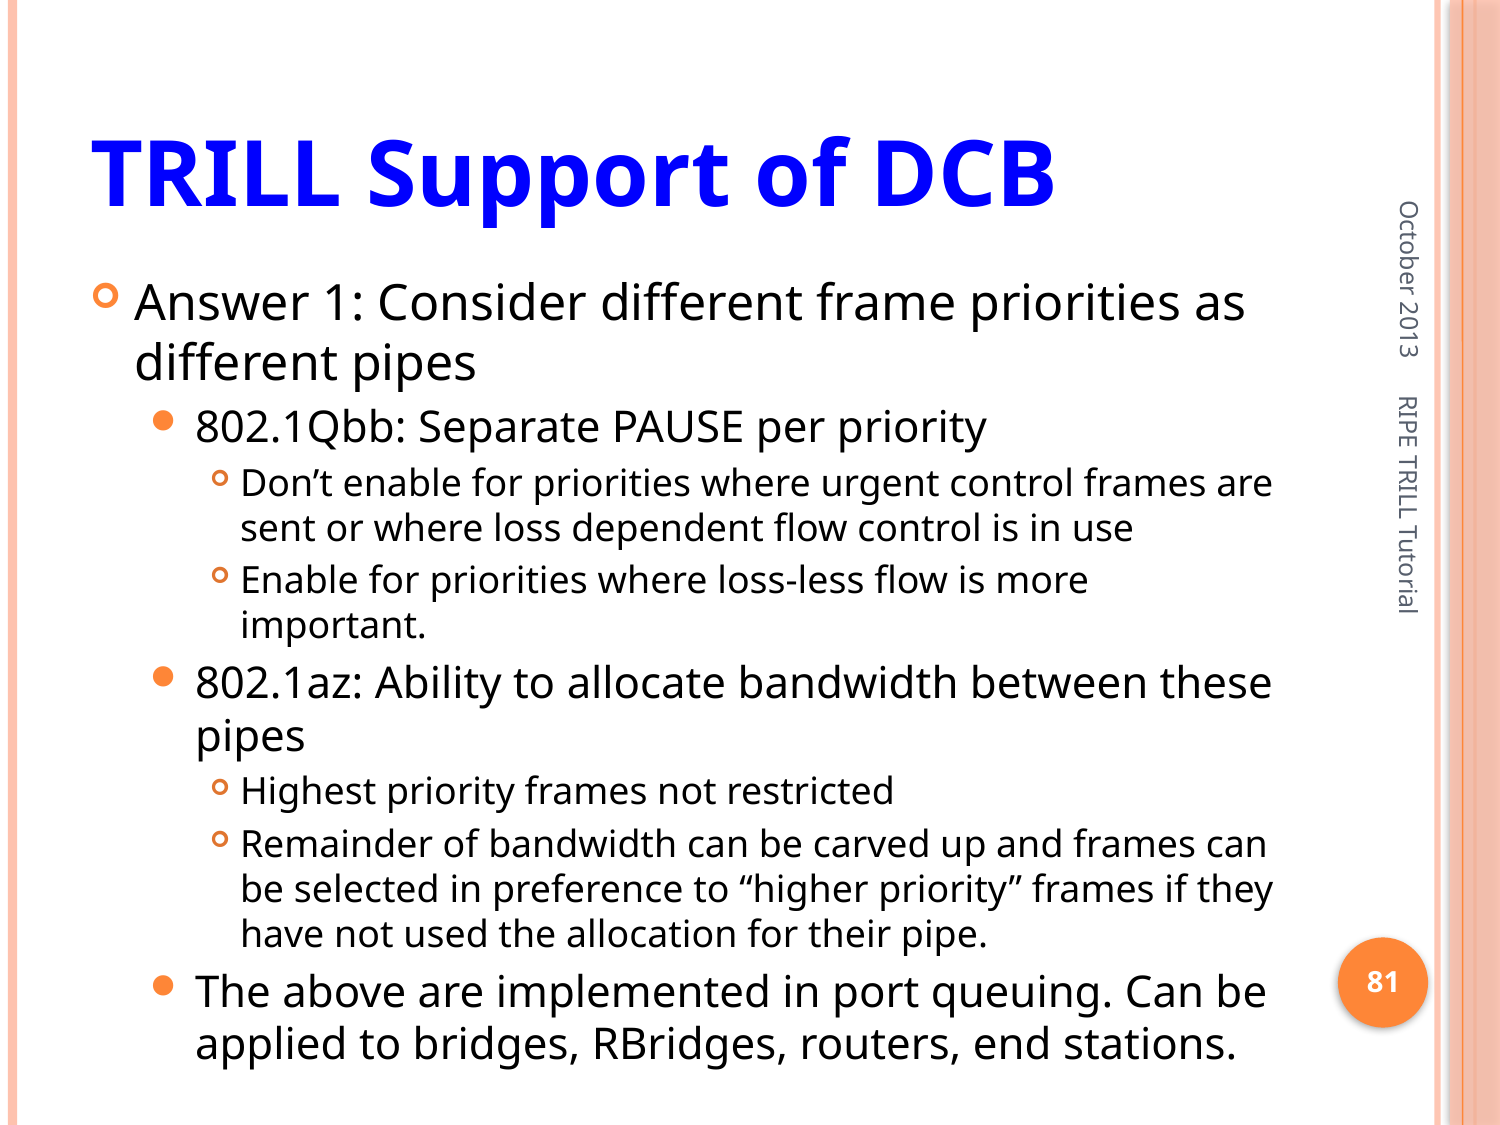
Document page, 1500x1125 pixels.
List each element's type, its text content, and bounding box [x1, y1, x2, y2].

footer RIPE TRILL Tutorial [1379, 380, 1440, 906]
slide_number 81 [1333, 940, 1434, 1026]
list Answer 1: Consider different frame priorities as different pipes 802.1Qbb: Separate PAUSE per priority Don’t enable for priorities where urgent control frames are sent or where loss dependent flow control is in use Enable for priorities where loss-less flow is more important. 802.1az: Ability to allocate bandwidth between these pipes Highest priority frames not restricted Remainder of bandwidth can be carved up and frames can be selected in preference to “higher priority” frames if they have not used the allocation for their pipe. The above are implemented in port queuing. Can be applied to bridges, RBridges, routers, end stations. [74, 262, 1301, 1063]
title TRILL Support of DCB [75, 45, 1300, 233]
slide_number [1378, 43, 1442, 374]
